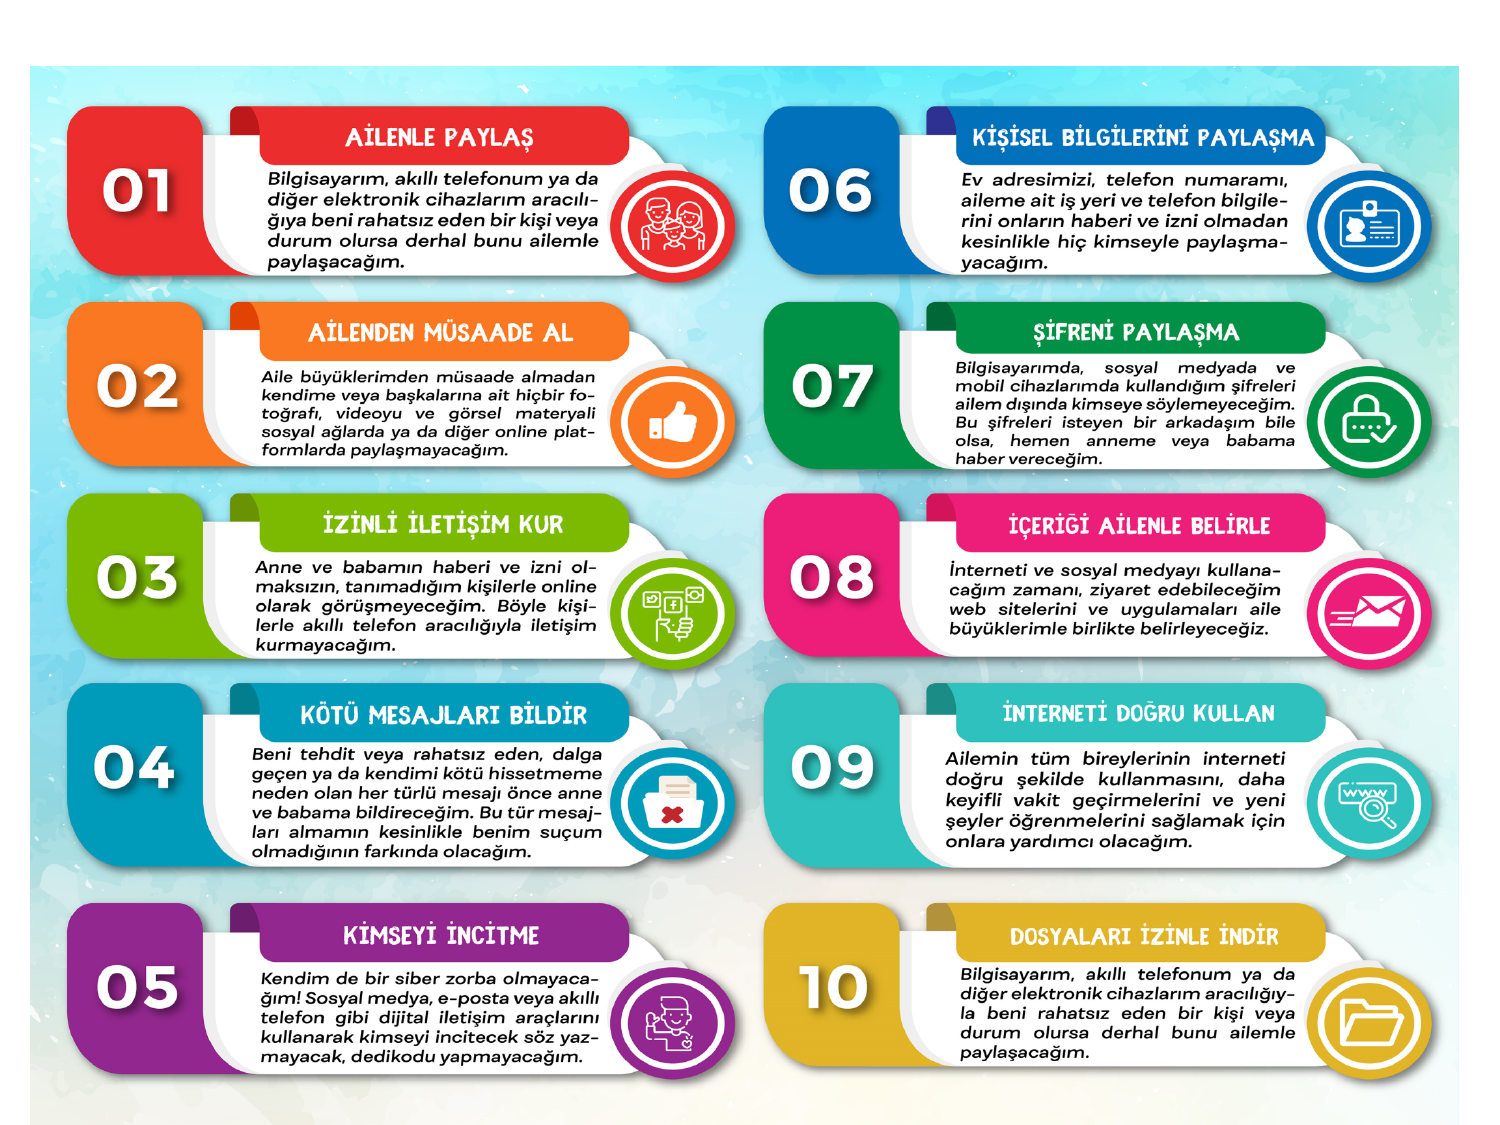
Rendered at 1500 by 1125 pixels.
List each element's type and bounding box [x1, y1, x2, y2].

list [30, 66, 1459, 1125]
